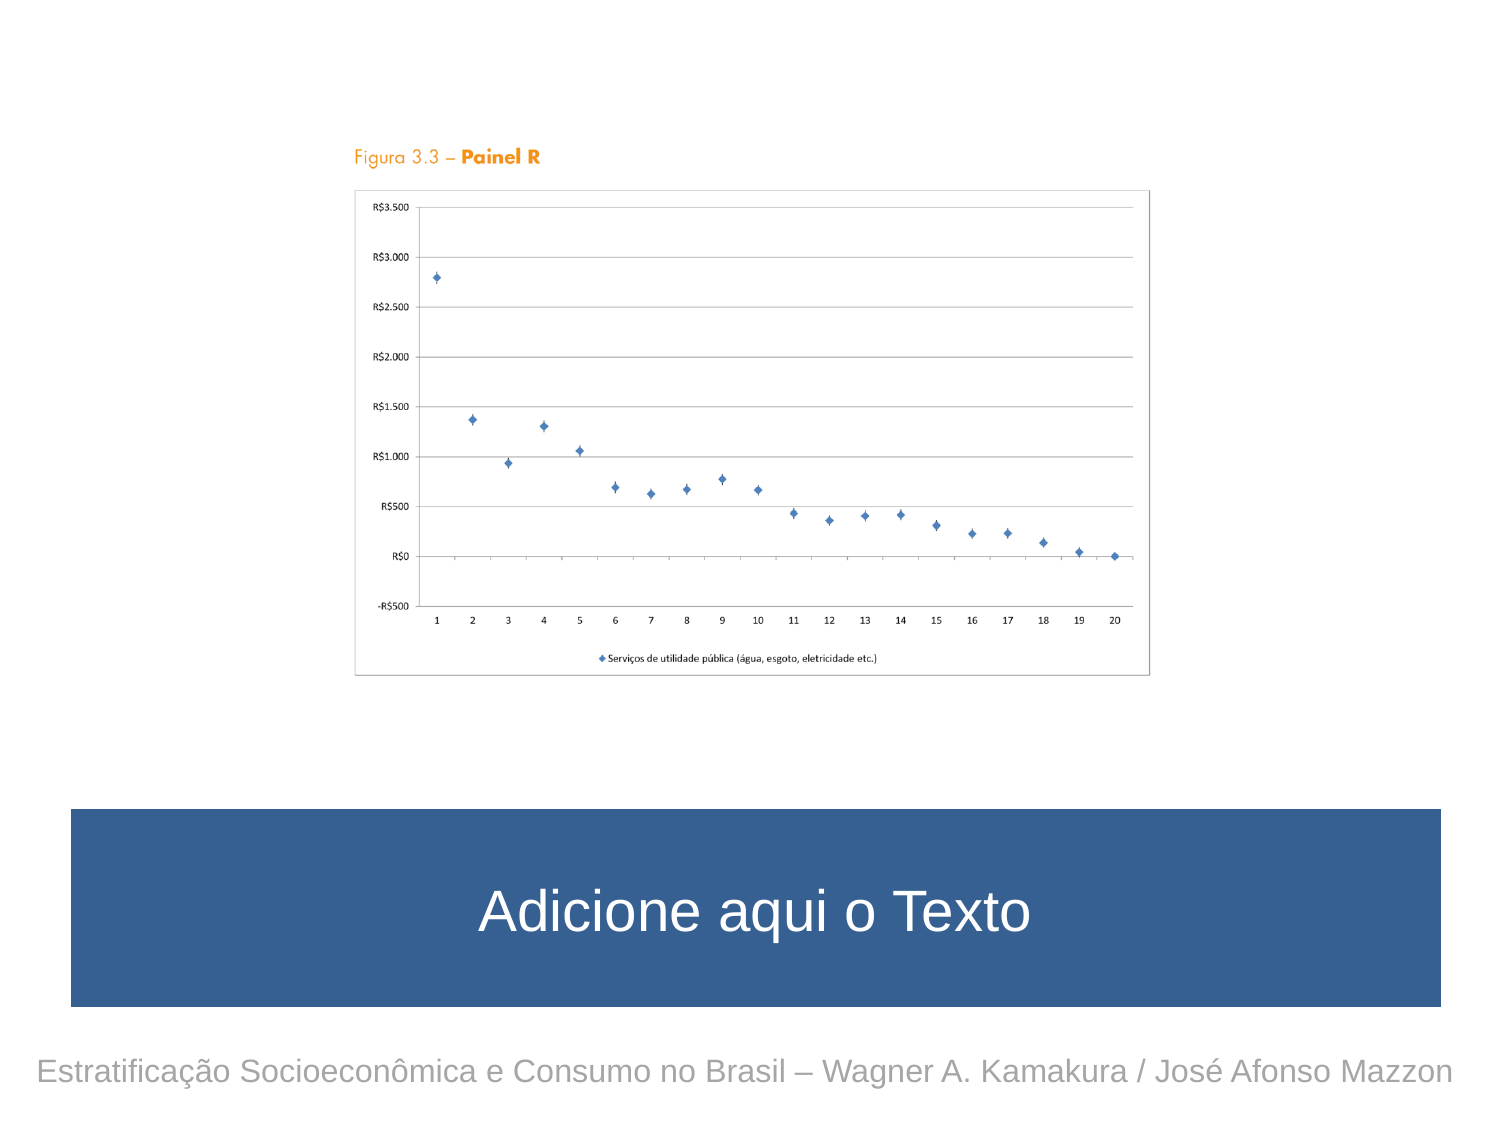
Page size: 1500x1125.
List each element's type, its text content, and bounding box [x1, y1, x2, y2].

text_box Adicione aqui o Texto [70, 808, 1442, 1008]
picture [335, 138, 1176, 698]
footer Estratificação Socioeconômica e Consumo no Brasil – Wagner A. Kamakura / José Afonso Mazzon [0, 1042, 1500, 1103]
